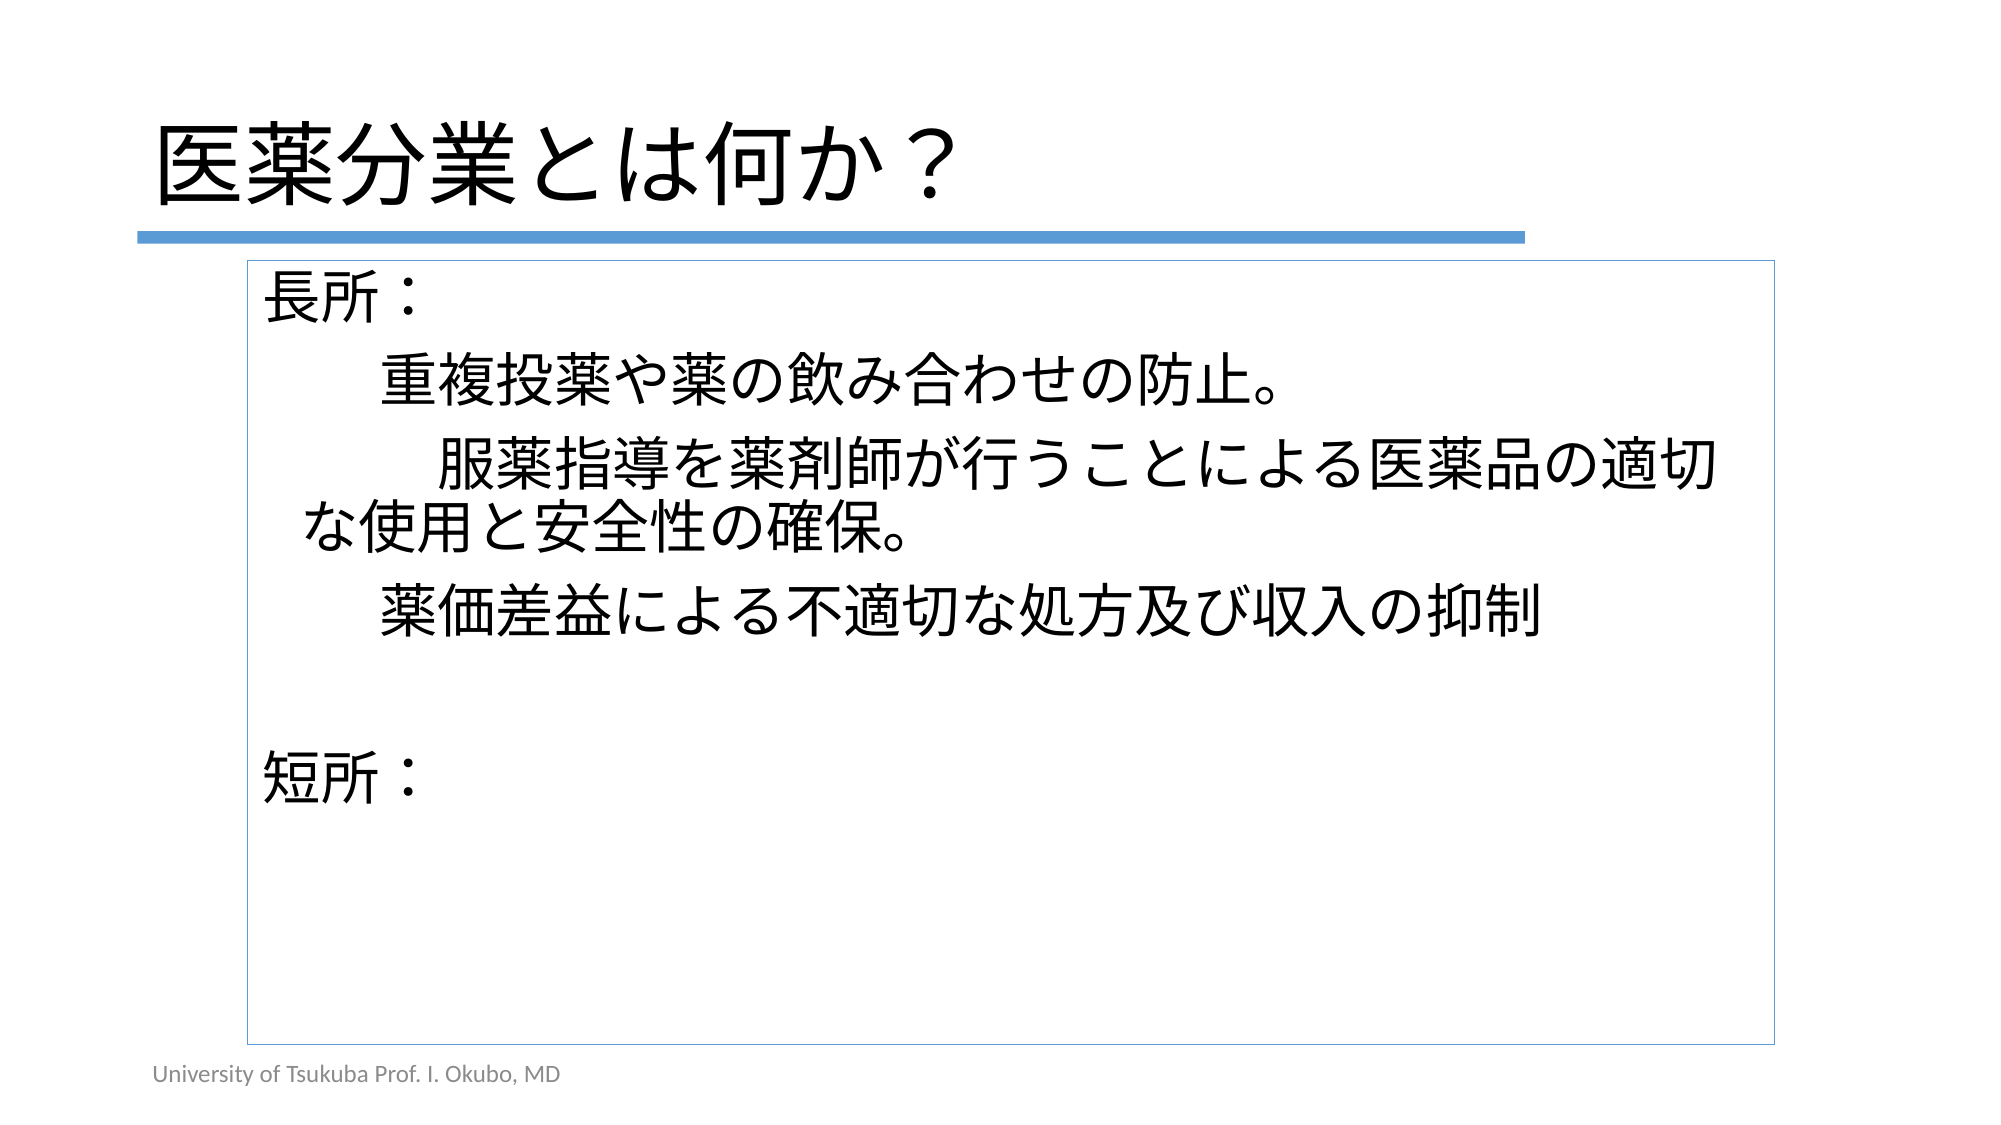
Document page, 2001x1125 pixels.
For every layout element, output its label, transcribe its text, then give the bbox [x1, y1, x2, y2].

list 長所： 重複投薬や薬の飲み合わせの防止。 服薬指導を薬剤師が行うことによる医薬品の適切な使用と安全性の確保。 薬価差益による不適切な処方及び収入の抑制 短所： [247, 260, 1775, 1045]
slide_number University of Tsukuba Prof. I. Okubo, MD [137, 1042, 588, 1103]
title 医薬分業とは何か？ [137, 59, 1863, 278]
